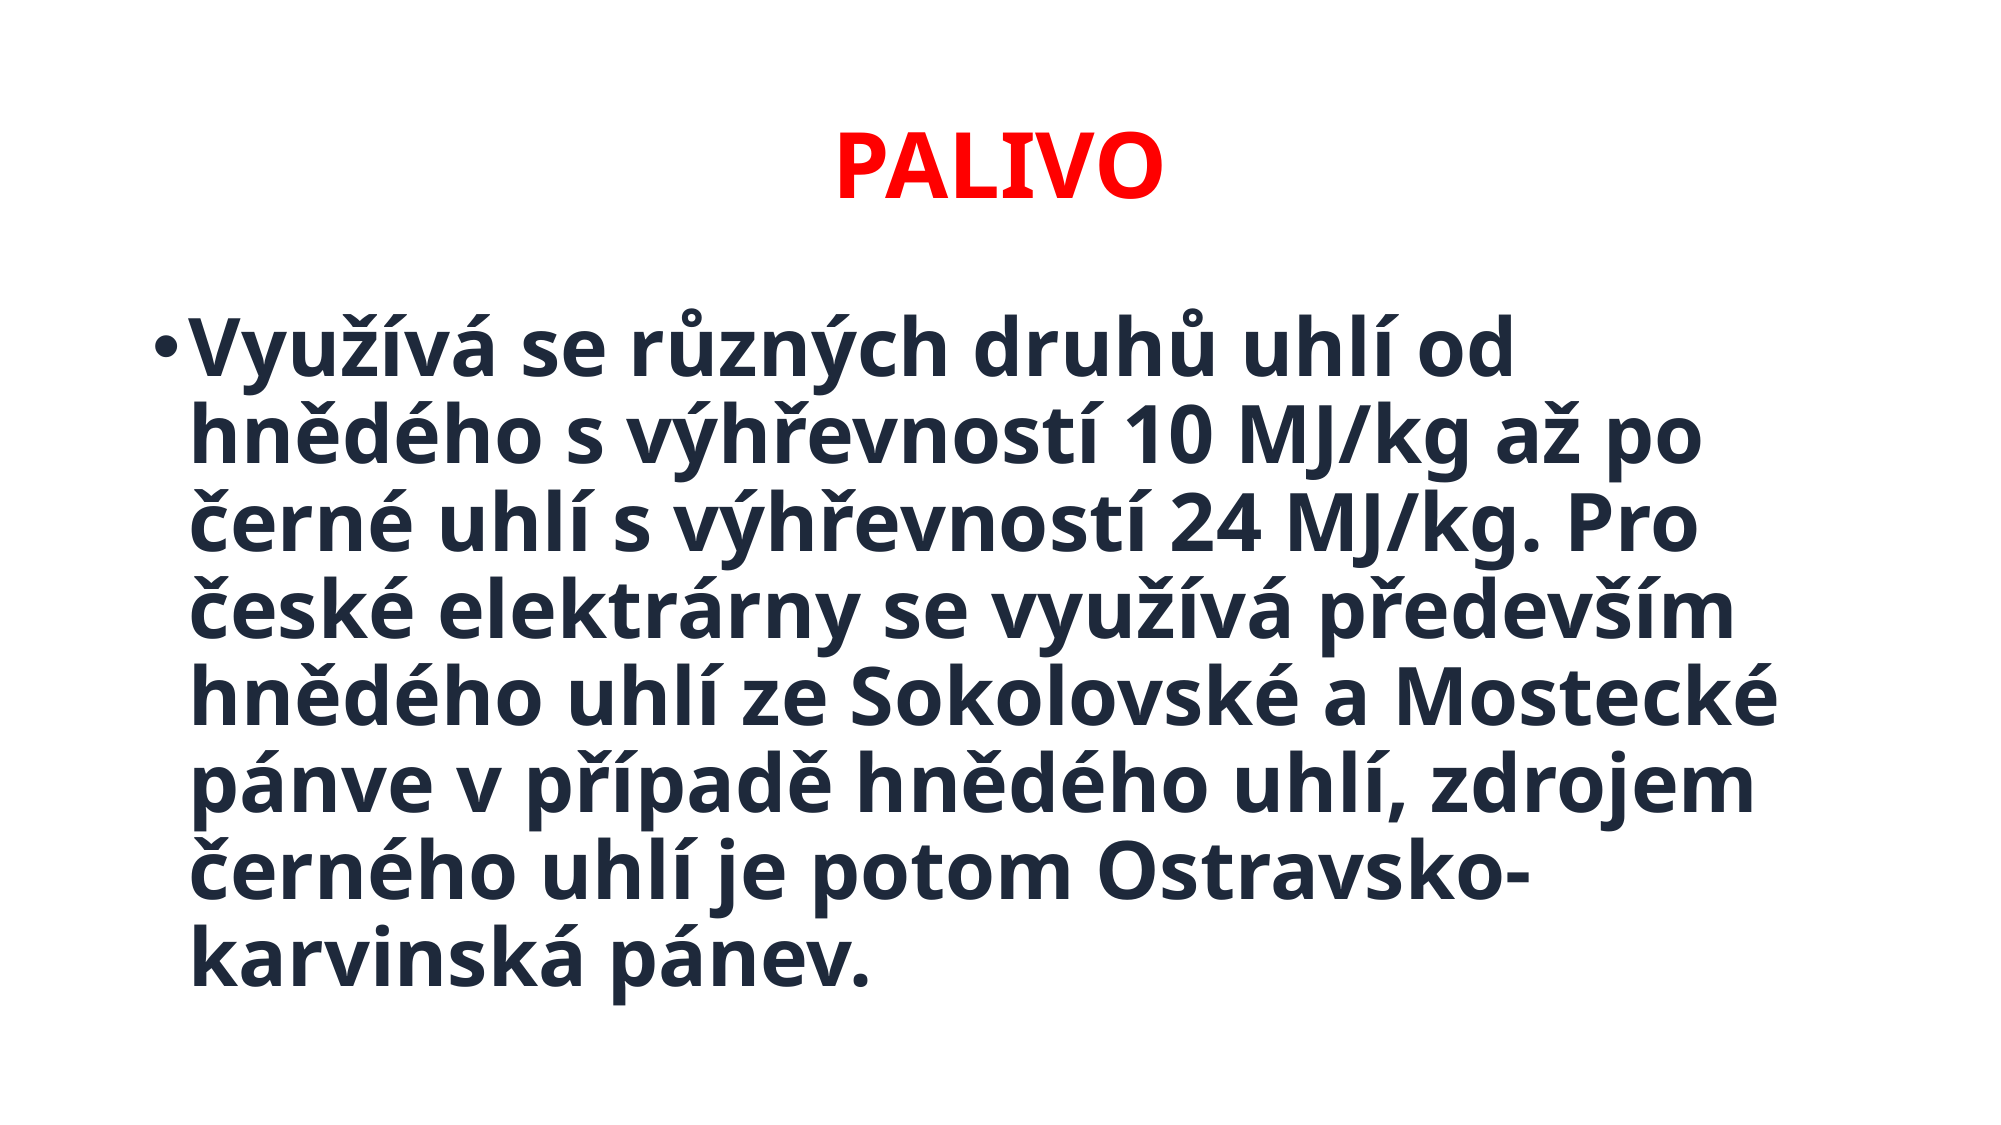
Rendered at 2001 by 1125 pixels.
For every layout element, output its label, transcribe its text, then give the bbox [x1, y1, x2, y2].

list Využívá se různých druhů uhlí od hnědého s výhřevností 10 MJ/kg až po černé uhlí s výhřevností 24 MJ/kg. Pro české elektrárny se využívá především hnědého uhlí ze Sokolovské a Mostecké pánve v případě hnědého uhlí, zdrojem černého uhlí je potom Ostravsko-karvinská pánev. [137, 299, 1863, 1014]
title PALIVO [137, 59, 1863, 278]
